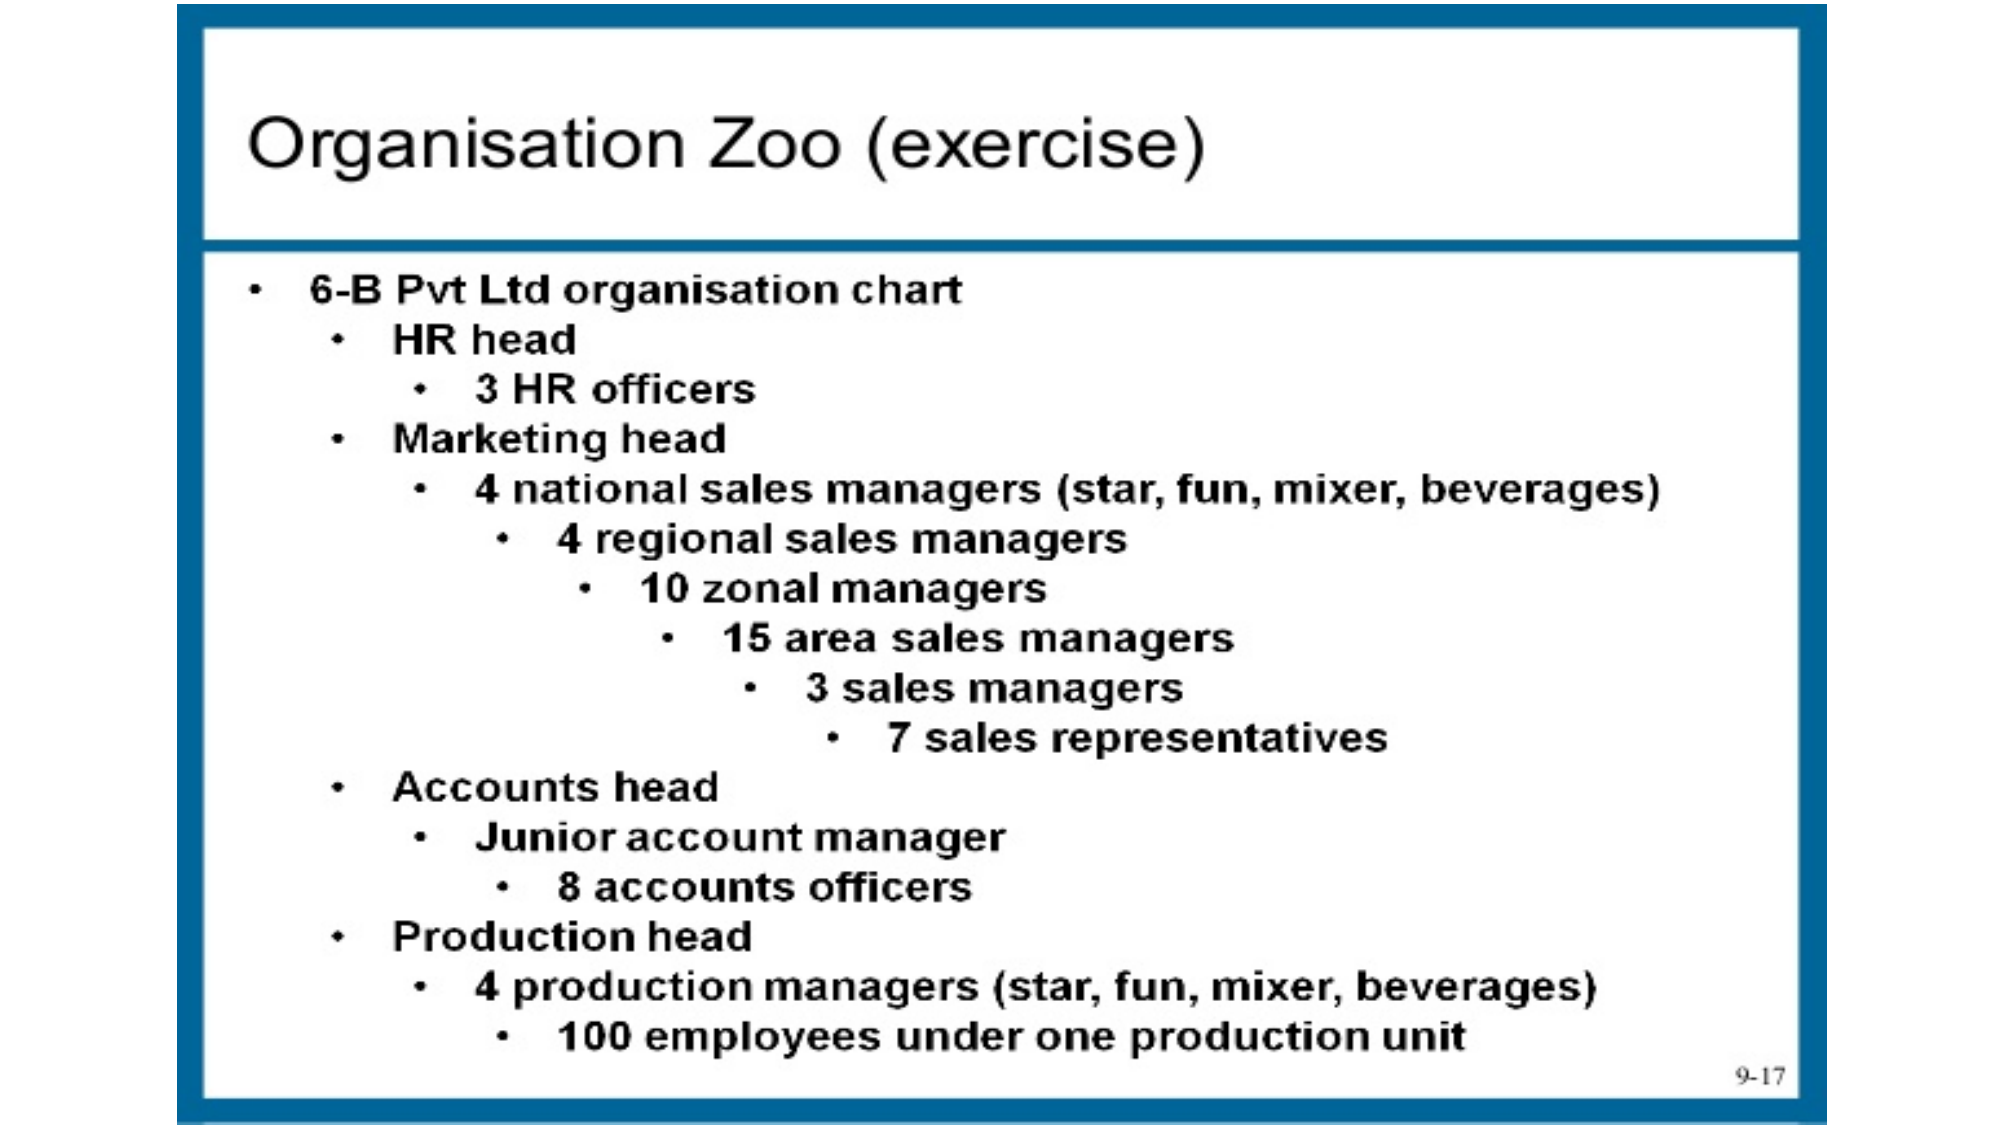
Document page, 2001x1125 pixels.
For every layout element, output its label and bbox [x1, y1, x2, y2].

list [177, 4, 1827, 1125]
